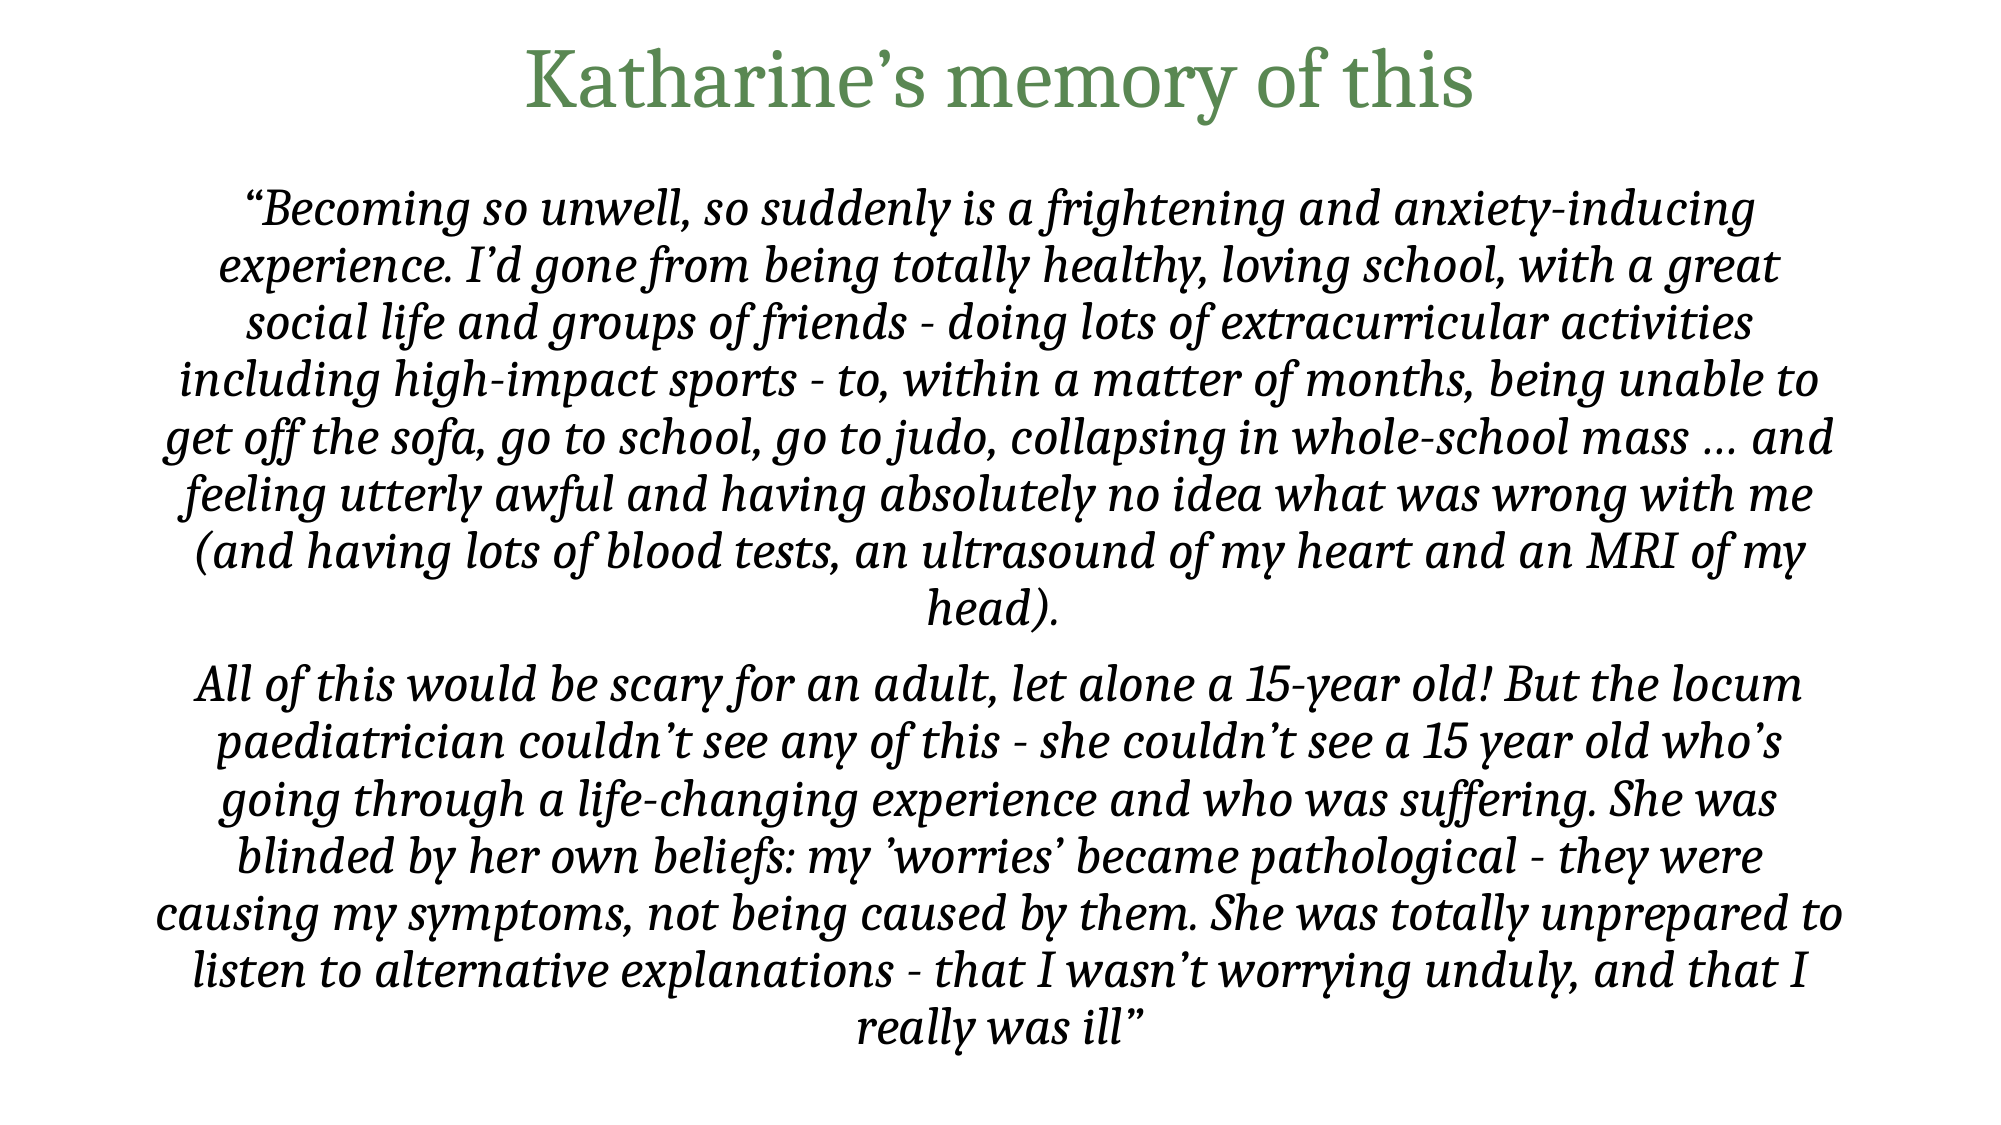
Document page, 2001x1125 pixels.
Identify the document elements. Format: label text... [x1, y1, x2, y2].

title Katharine’s memory of this [137, 25, 1863, 134]
list “Becoming so unwell, so suddenly is a frightening and anxiety-inducing experience. I’d gone from being totally healthy, loving school, with a great social life and groups of friends - doing lots of extracurricular activities including high-impact sports - to, within a matter of months, being unable to get off the sofa, go to school, go to judo, collapsing in whole-school mass … and feeling utterly awful and having absolutely no idea what was wrong with me (and having lots of blood tests, an ultrasound of my heart and an MRI of my head). All of this would be scary for an adult, let alone a 15-year old! But the locum paediatrician couldn’t see any of this - she couldn’t see a 15 year old who’s going through a life-changing experience and who was suffering. She was blinded by her own beliefs: my ’worries’ became pathological - they were causing my symptoms, not being caused by them. She was totally unprepared to listen to alternative explanations - that I wasn’t worrying unduly, and that I really was ill” [137, 172, 1863, 1066]
